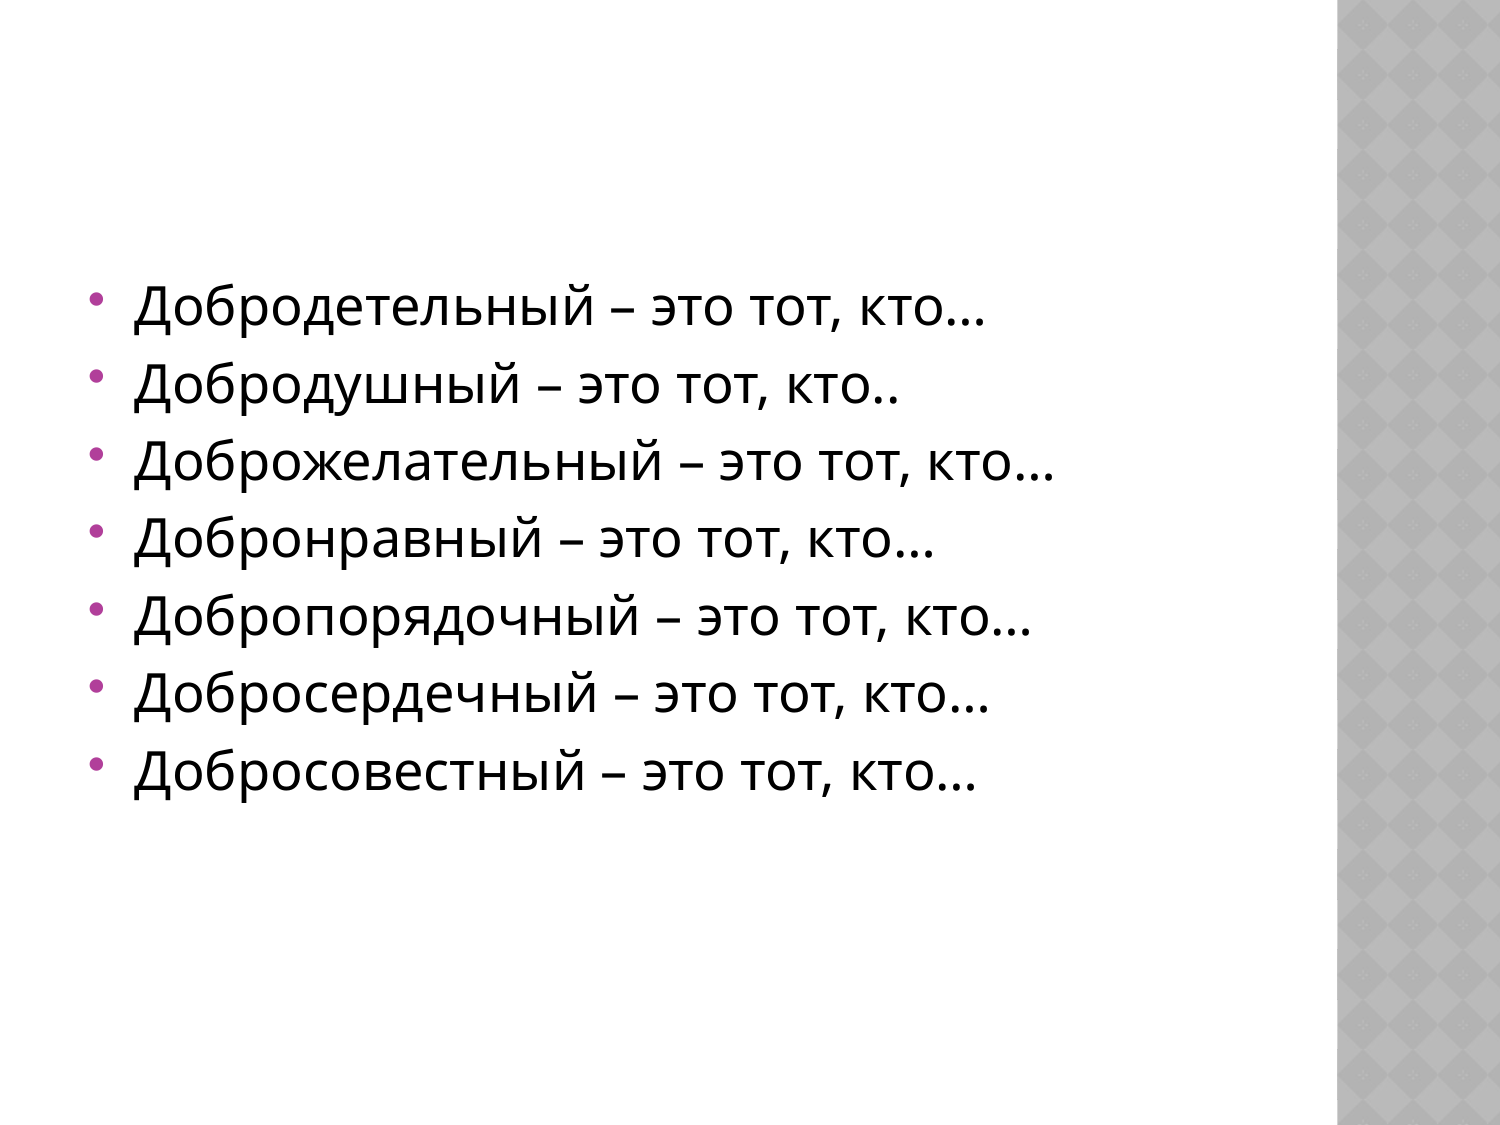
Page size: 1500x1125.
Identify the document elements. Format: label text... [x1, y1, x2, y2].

list Добродетельный – это тот, кто… Добродушный – это тот, кто.. Доброжелательный – это тот, кто… Добронравный – это тот, кто… Добропорядочный – это тот, кто… Добросердечный – это тот, кто… Добросовестный – это тот, кто… [75, 264, 1263, 1059]
